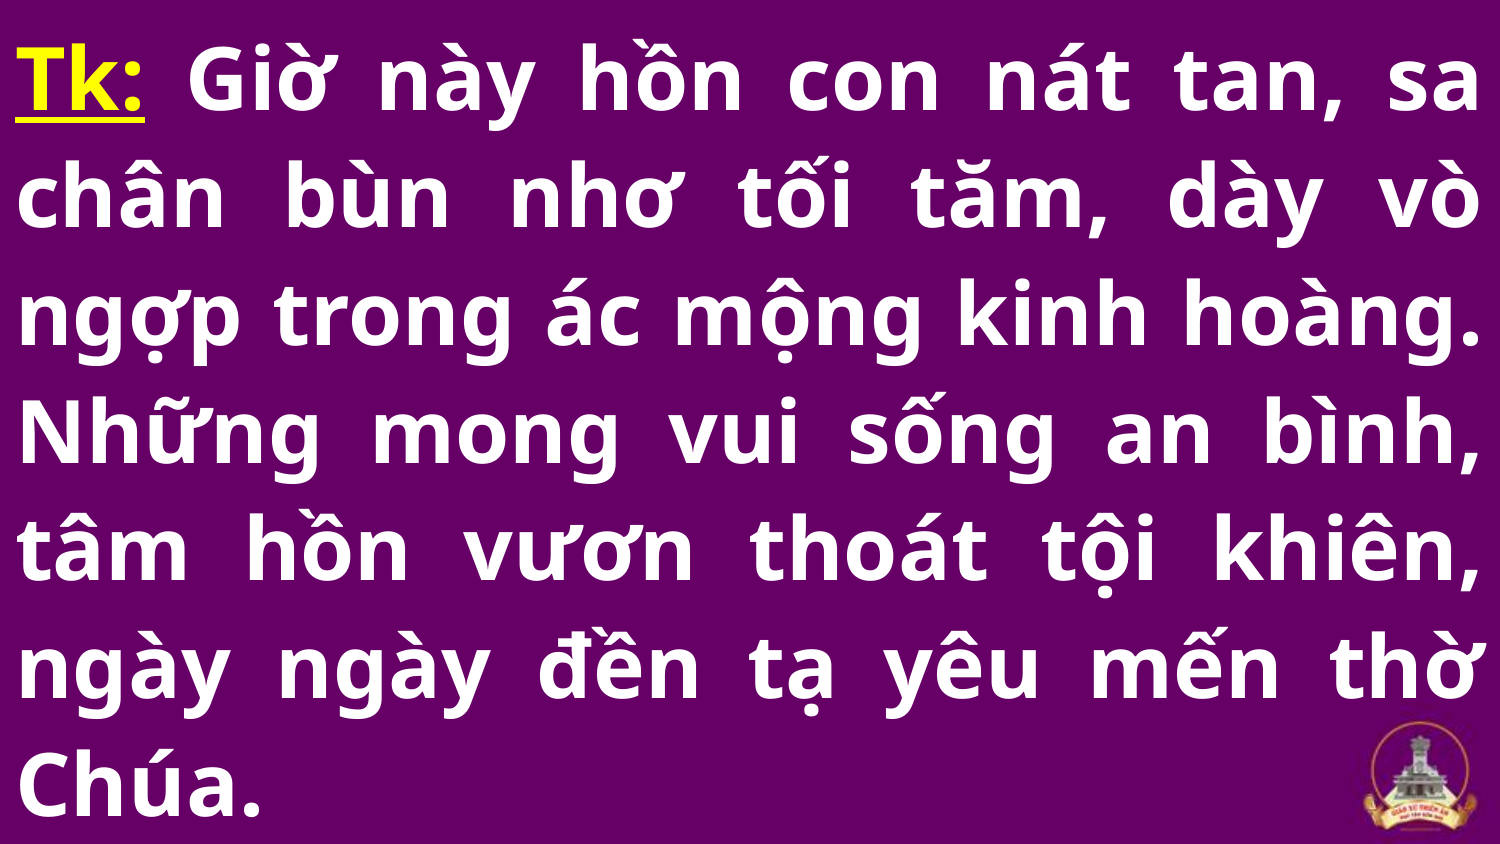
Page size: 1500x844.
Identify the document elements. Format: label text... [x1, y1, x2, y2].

title Tk: Giờ này hồn con nát tan, sa chân bùn nhơ tối tăm, dày vò ngợp trong ác mộng kinh hoàng. Những mong vui sống an bình, tâm hồn vươn thoát tội khiên, ngày ngày đền tạ yêu mến thờ Chúa. [0, 0, 1500, 844]
